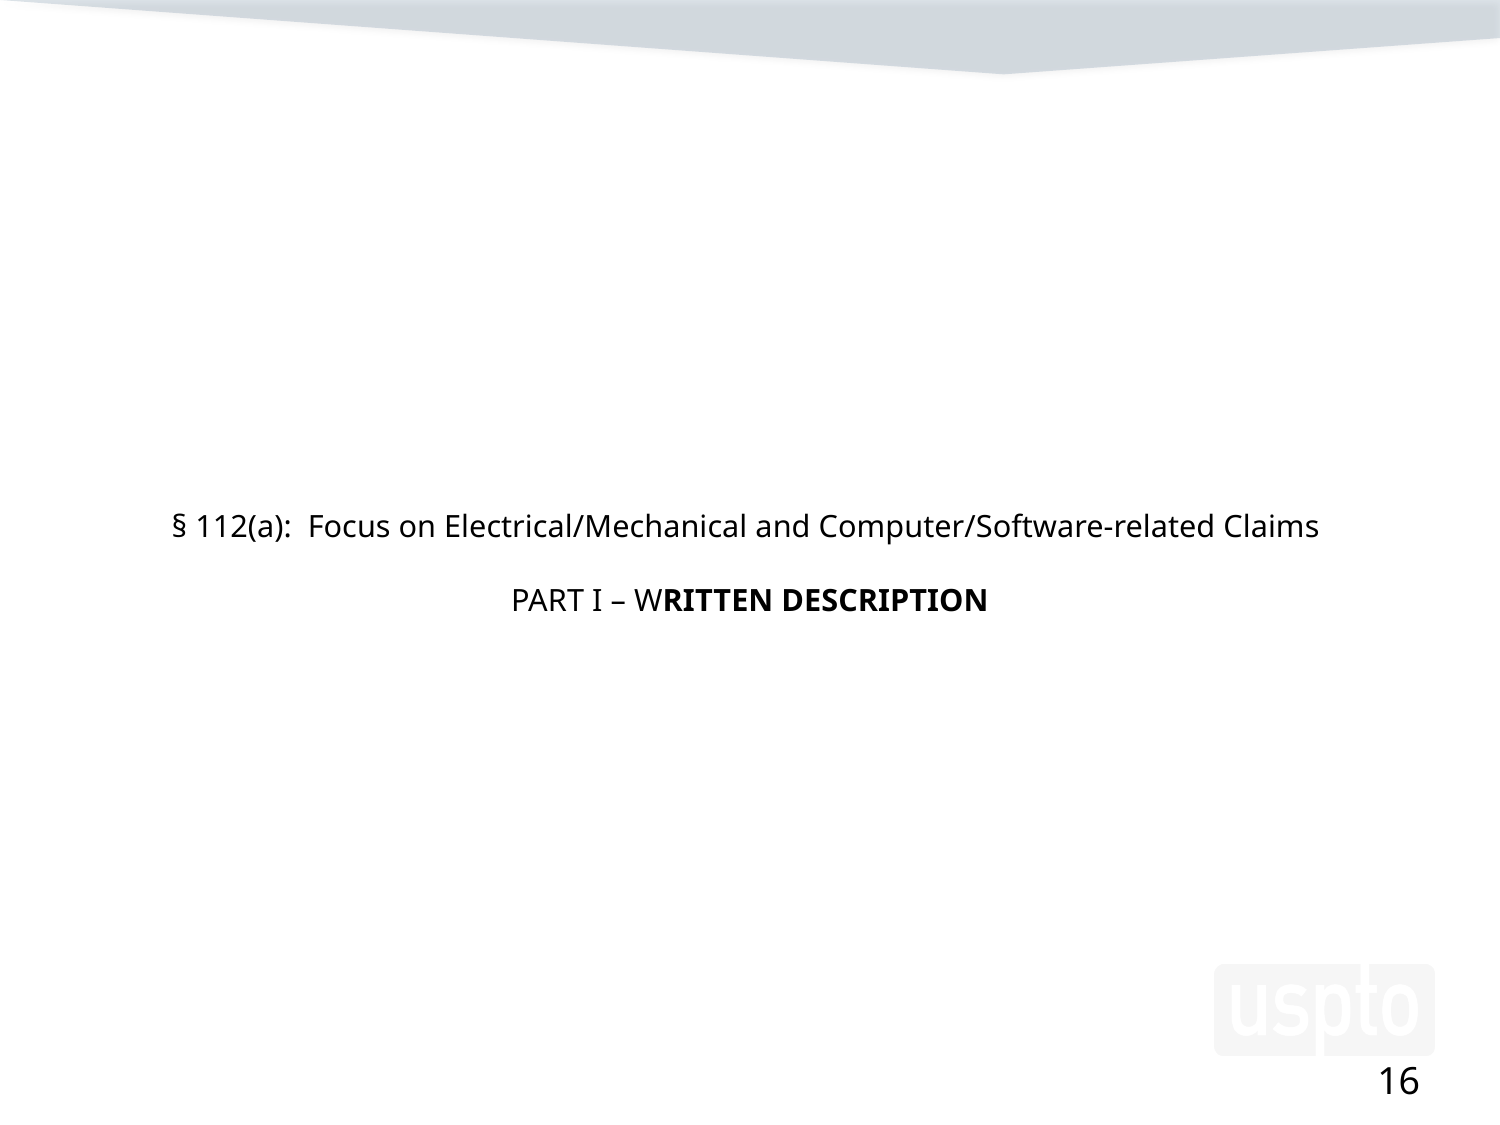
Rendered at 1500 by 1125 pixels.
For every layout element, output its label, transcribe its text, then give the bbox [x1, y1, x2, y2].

slide_number 16 [1362, 1050, 1488, 1088]
text_box [37, 350, 1450, 988]
